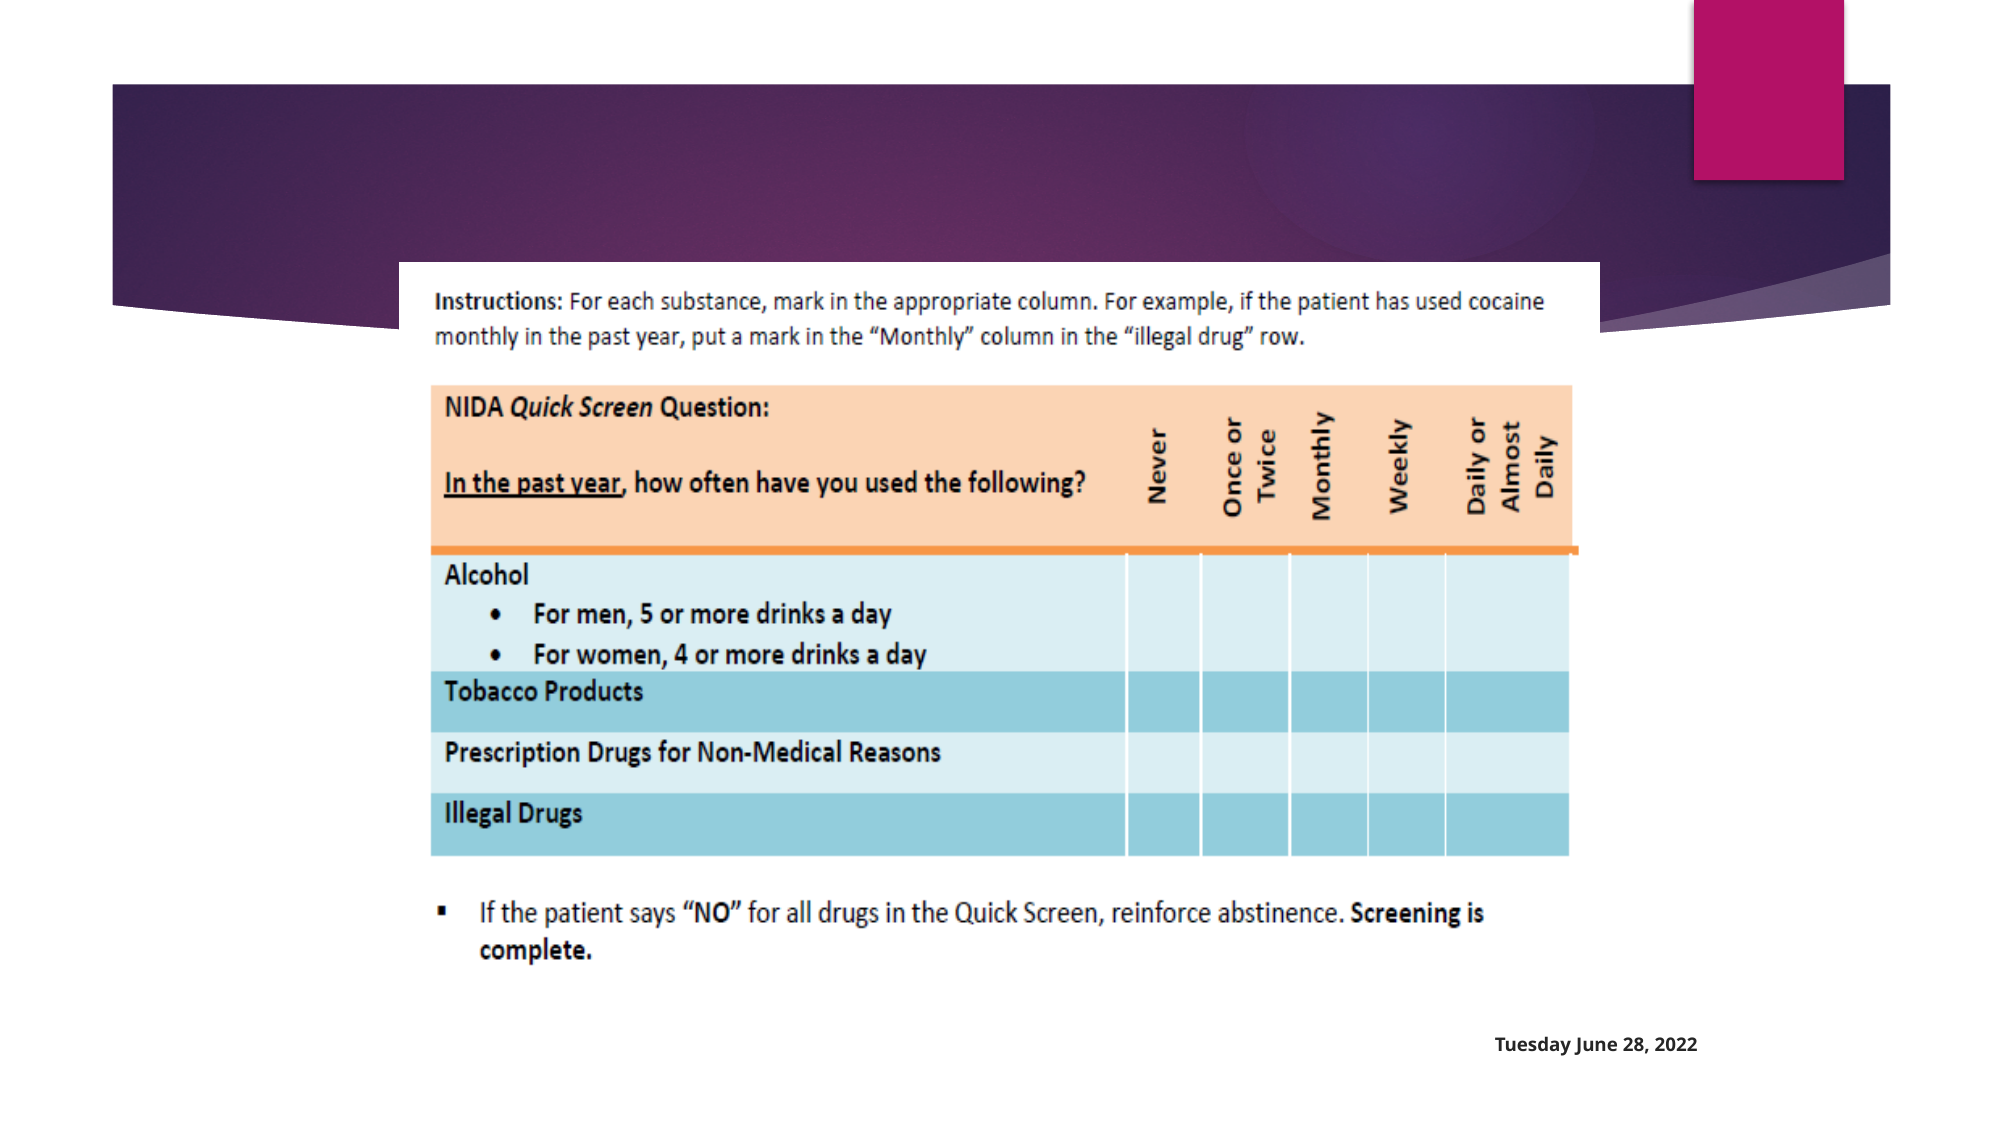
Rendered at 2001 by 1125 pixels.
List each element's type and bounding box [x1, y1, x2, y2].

slide_number [1412, 1044, 1713, 1063]
list [399, 262, 1601, 993]
